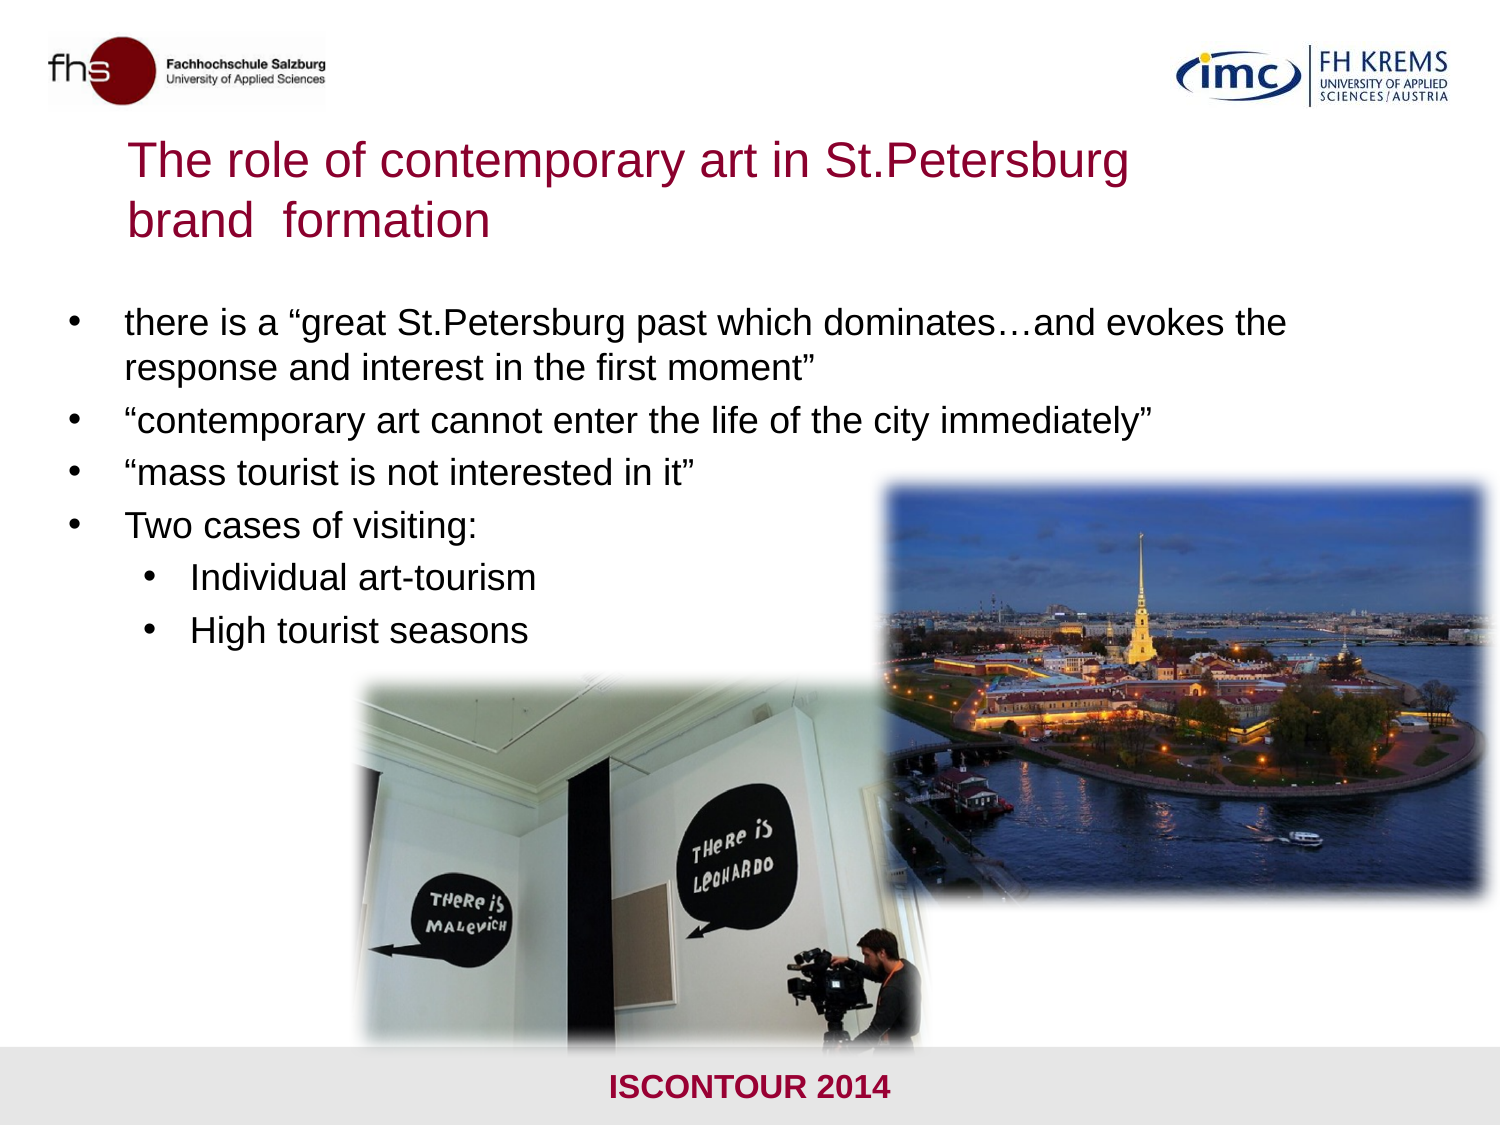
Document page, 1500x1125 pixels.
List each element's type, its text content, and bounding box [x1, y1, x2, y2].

list there is a “great St.Petersburg past which dominates…and evokes the response and interest in the first moment” “contemporary art cannot enter the life of the city immediately” “mass tourist is not interested in it” Two cases of visiting: Individual art-tourism High tourist seasons [52, 290, 1329, 966]
picture [43, 31, 337, 114]
picture [1163, 30, 1452, 114]
text_box [0, 1046, 1500, 1125]
text_box ISCONTOUR 2014 [572, 1067, 928, 1113]
title The role of contemporary art in St.Petersburg brand formation [111, 125, 1270, 251]
picture [348, 467, 1500, 1059]
